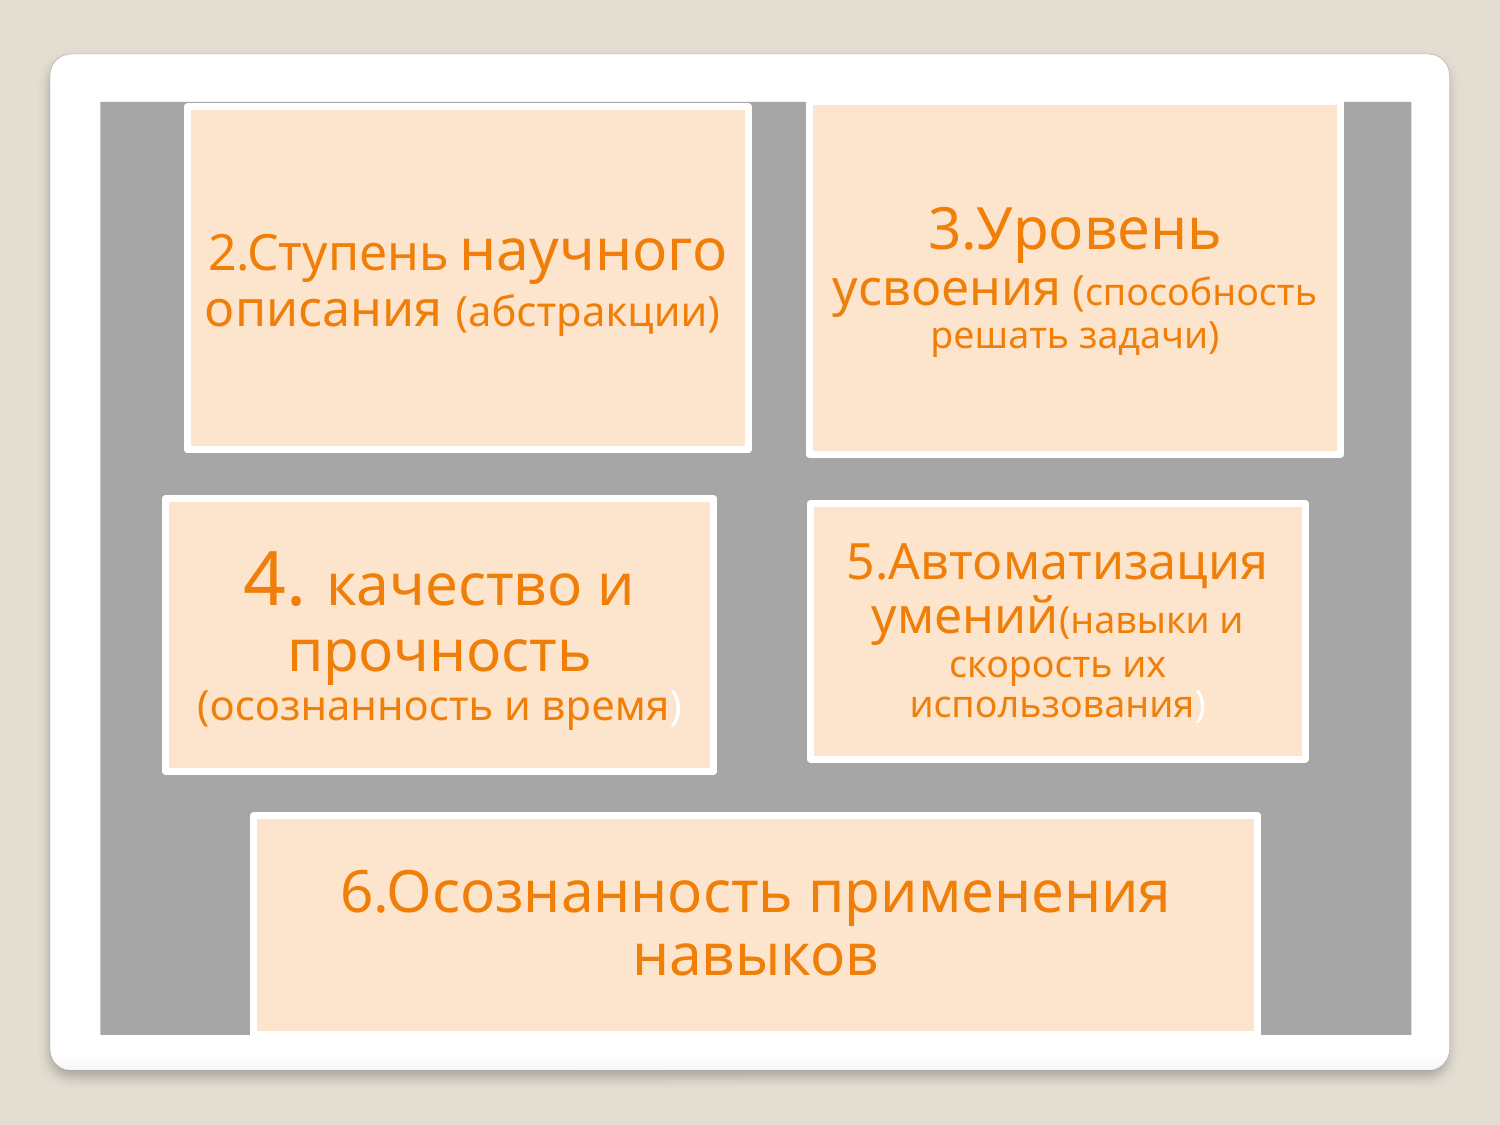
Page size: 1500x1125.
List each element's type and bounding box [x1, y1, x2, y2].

text_box [100, 101, 1412, 1036]
